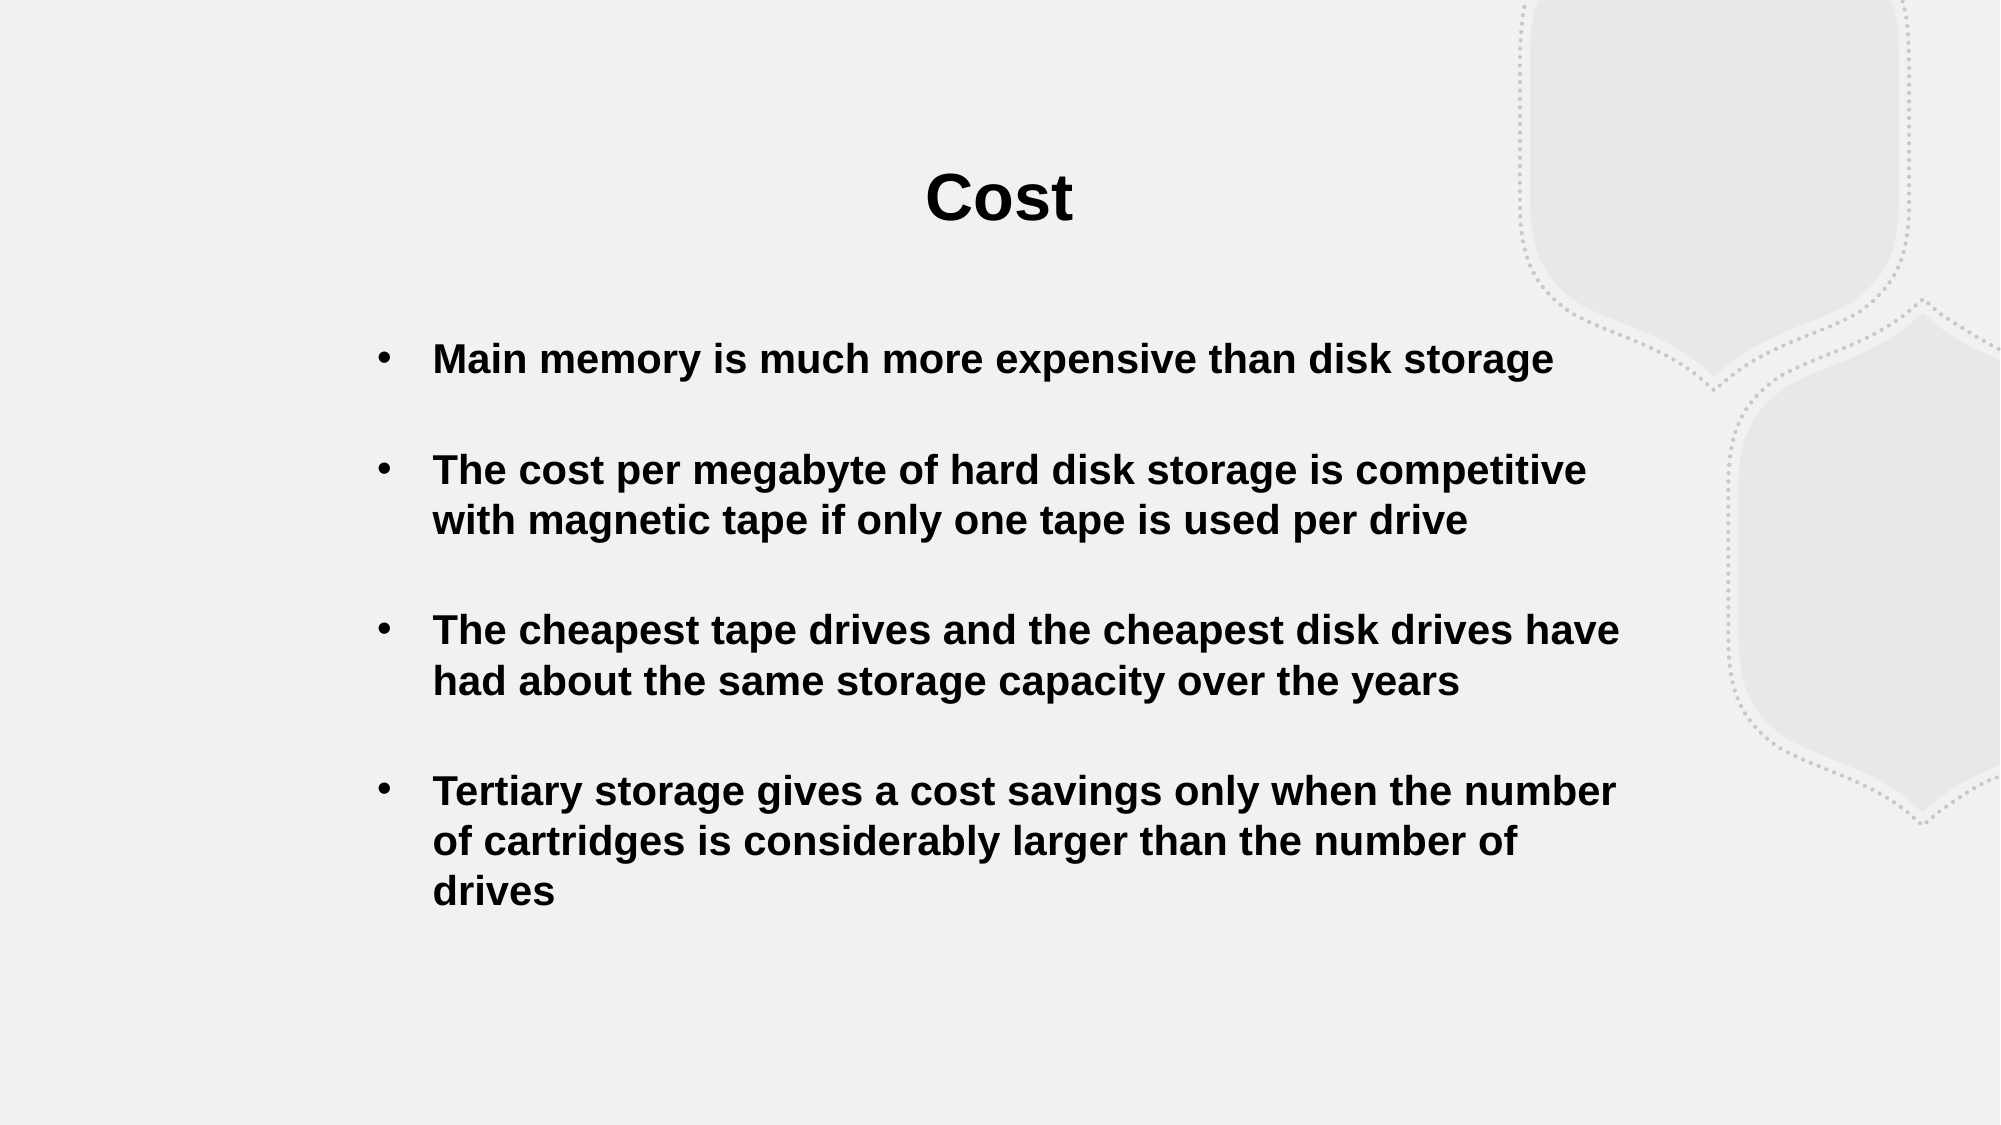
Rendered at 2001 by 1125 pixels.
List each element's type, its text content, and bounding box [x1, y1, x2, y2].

text_box Cost [362, 99, 1638, 288]
text_box Main memory is much more expensive than disk storage The cost per megabyte of hard disk storage is competitive with magnetic tape if only one tape is used per drive The cheapest tape drives and the cheapest disk drives have had about the same storage capacity over the years Tertiary storage gives a cost savings only when the number of cartridges is considerably larger than the number of drives [362, 324, 1638, 1000]
